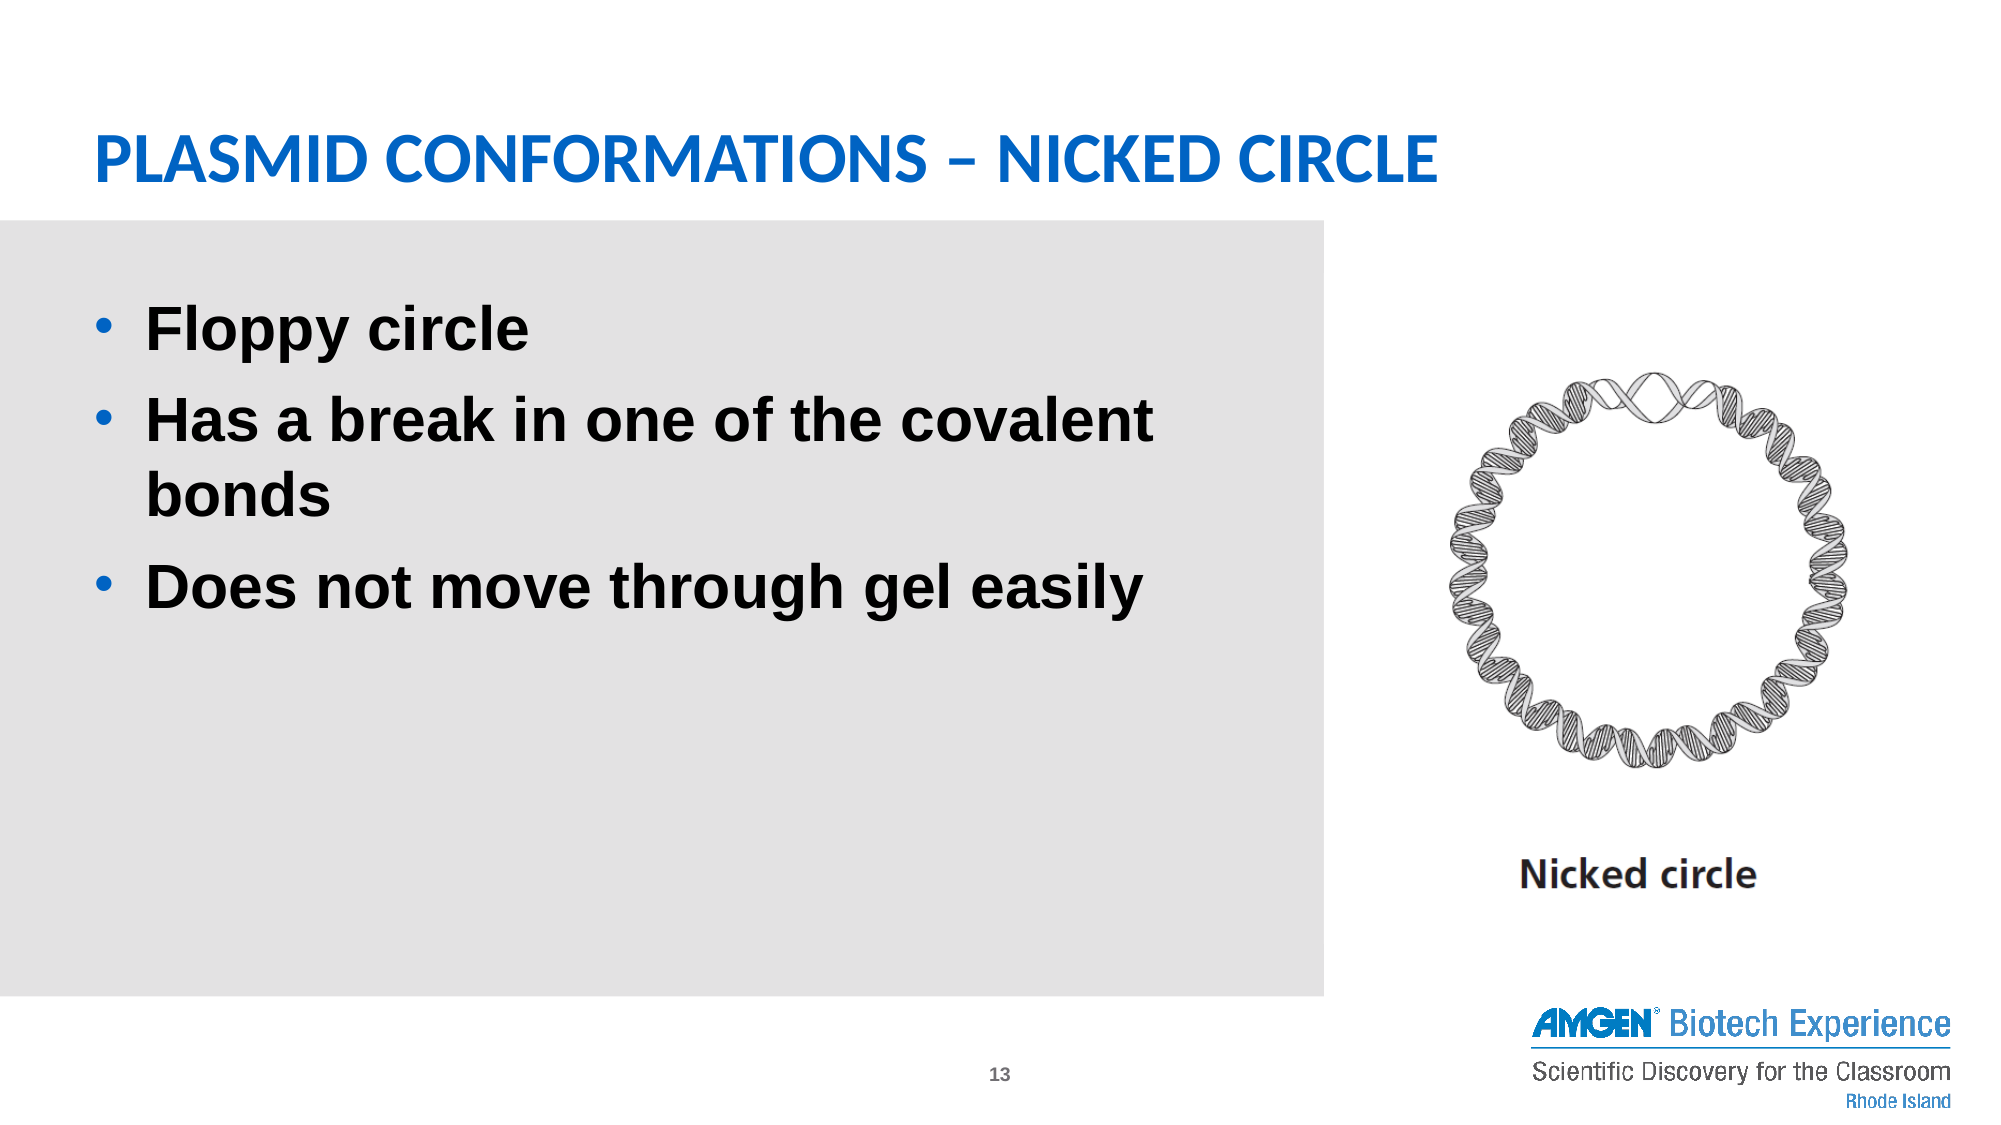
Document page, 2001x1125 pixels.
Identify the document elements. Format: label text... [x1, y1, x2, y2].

picture [1323, 273, 2001, 944]
title Plasmid conformations – nicked circle [79, 101, 1921, 204]
list Floppy circle Has a break in one of the covalent bonds Does not move through gel easily [79, 279, 1324, 962]
picture [1531, 1007, 1951, 1108]
